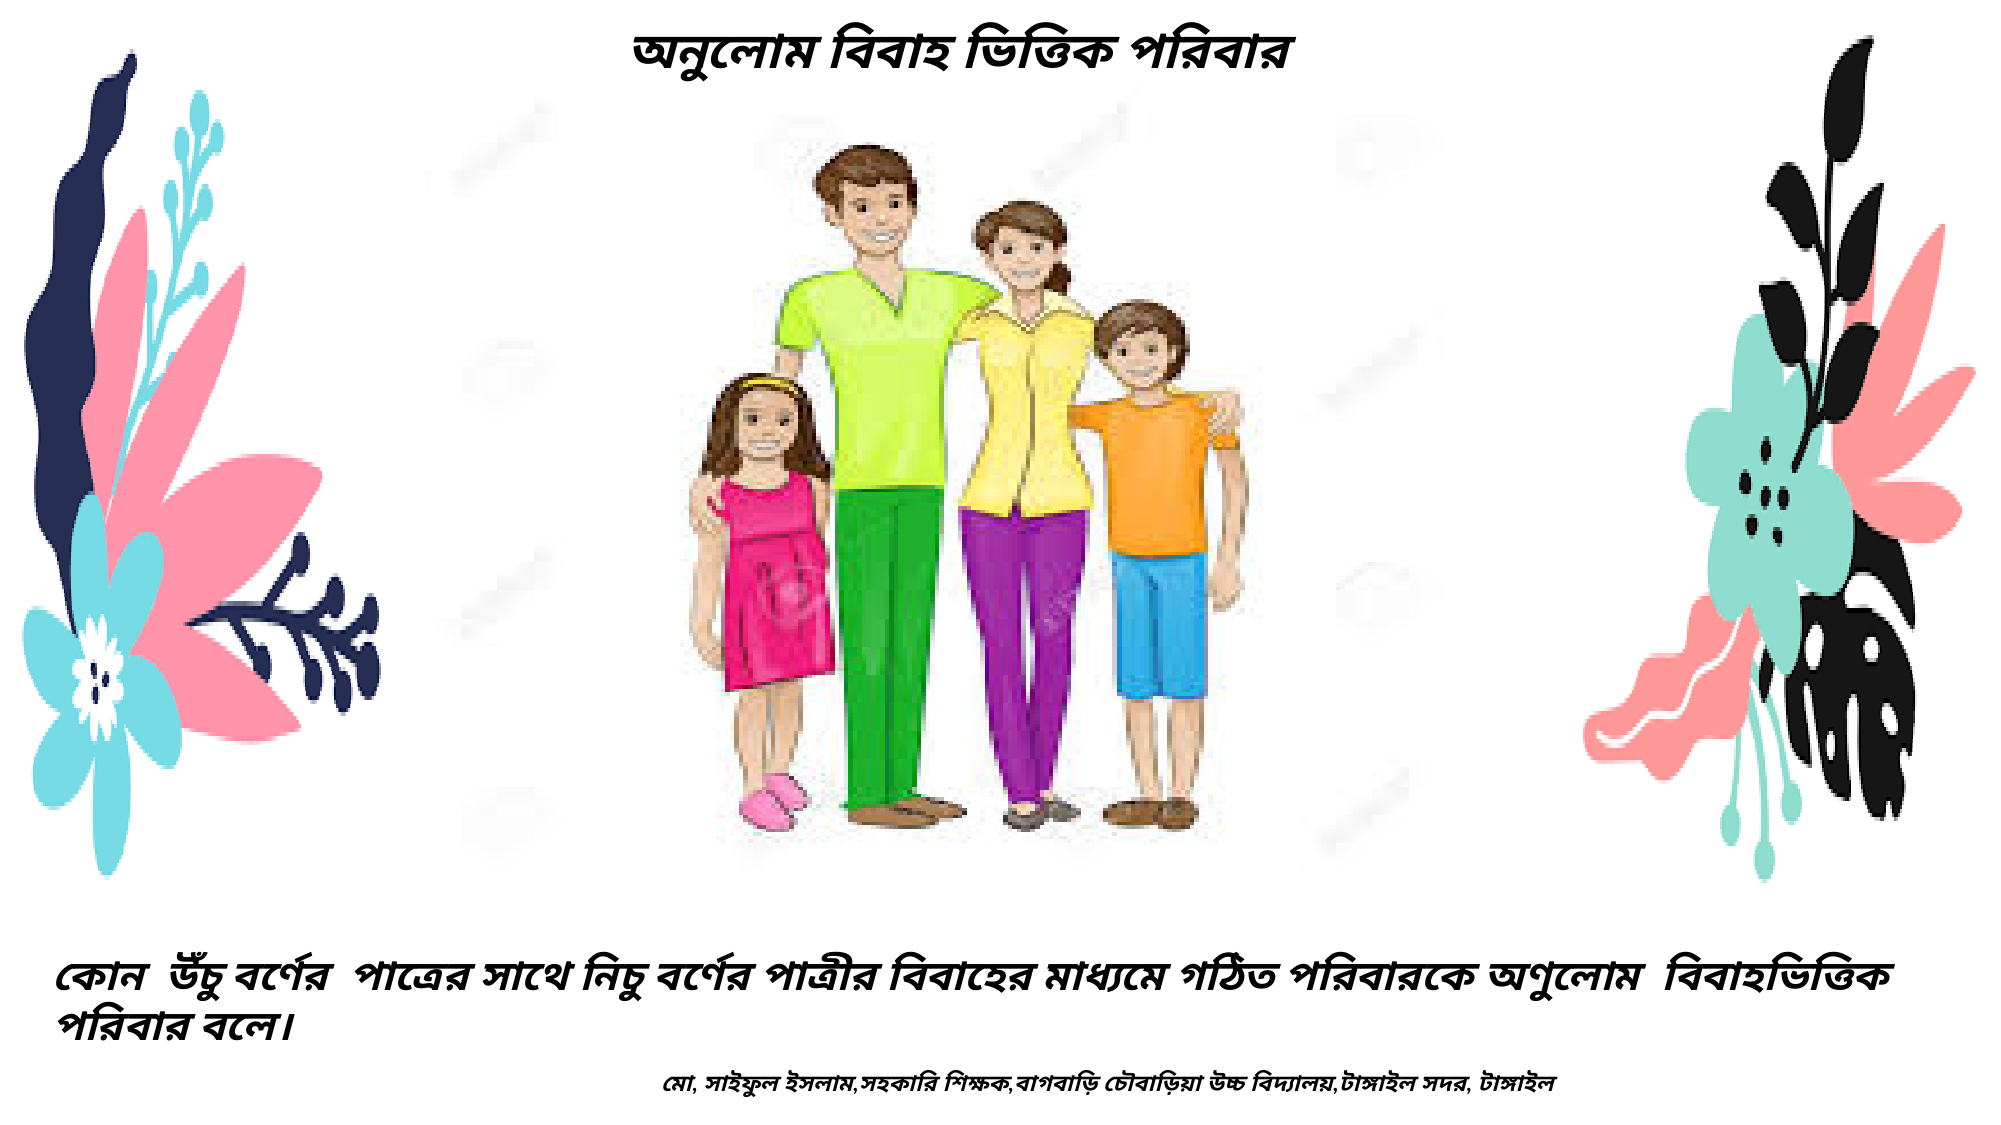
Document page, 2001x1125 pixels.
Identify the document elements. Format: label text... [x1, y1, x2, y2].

text_box মো, সাইফুল ইসলাম,সহকারি শিক্ষক,বাগবাড়ি চৌবাড়িয়া উচ্চ বিদ্যালয়,টাঙ্গাইল সদর, টাঙ্গাইল [646, 1061, 1600, 1104]
picture [6, 5, 397, 925]
picture [424, 86, 1451, 875]
text_box অনুলোম বিবাহ ভিত্তিক পরিবার [612, 10, 1338, 86]
text_box কোন উঁচু বর্ণের পাত্রের সাথে নিচু বর্ণের পাত্রীর বিবাহের মাধ্যমে গঠিত পরিবারকে অণুলোম বিবাহভিত্তিক পরিবার বলে। [37, 941, 1963, 1057]
picture [1560, 0, 2000, 920]
